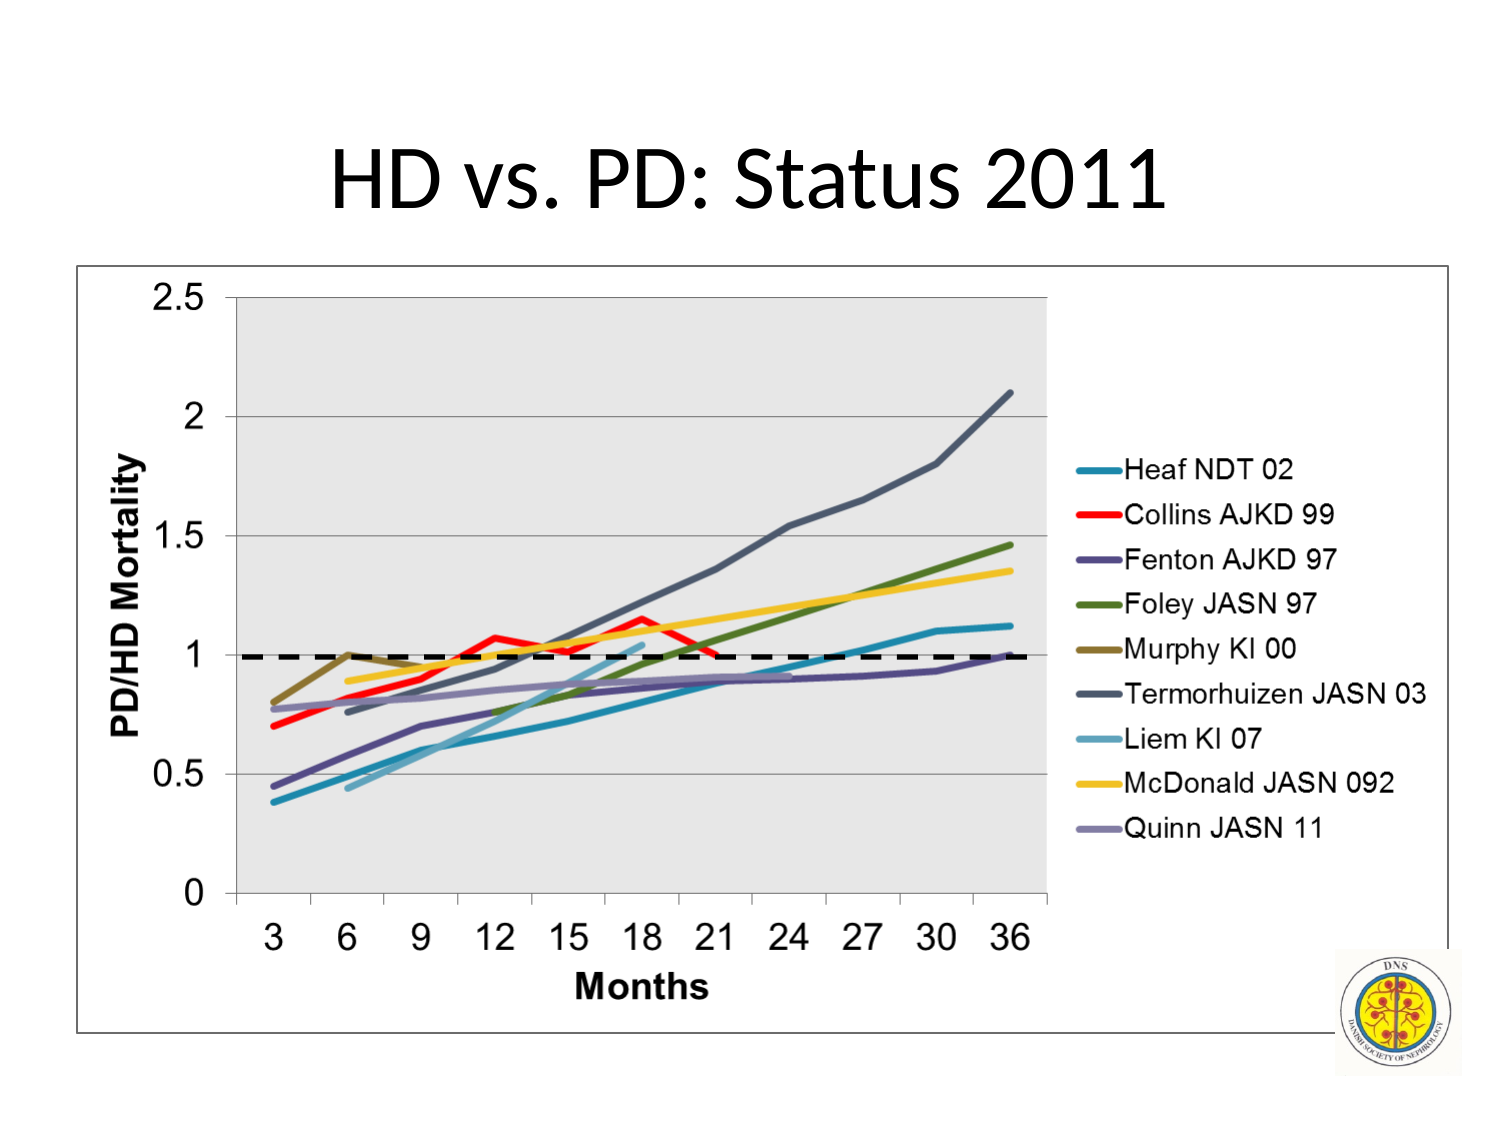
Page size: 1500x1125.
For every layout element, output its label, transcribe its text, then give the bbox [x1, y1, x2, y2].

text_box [68, 258, 1456, 1042]
picture [1335, 948, 1463, 1077]
title HD vs. PD: Status 2011 [112, 99, 1388, 244]
